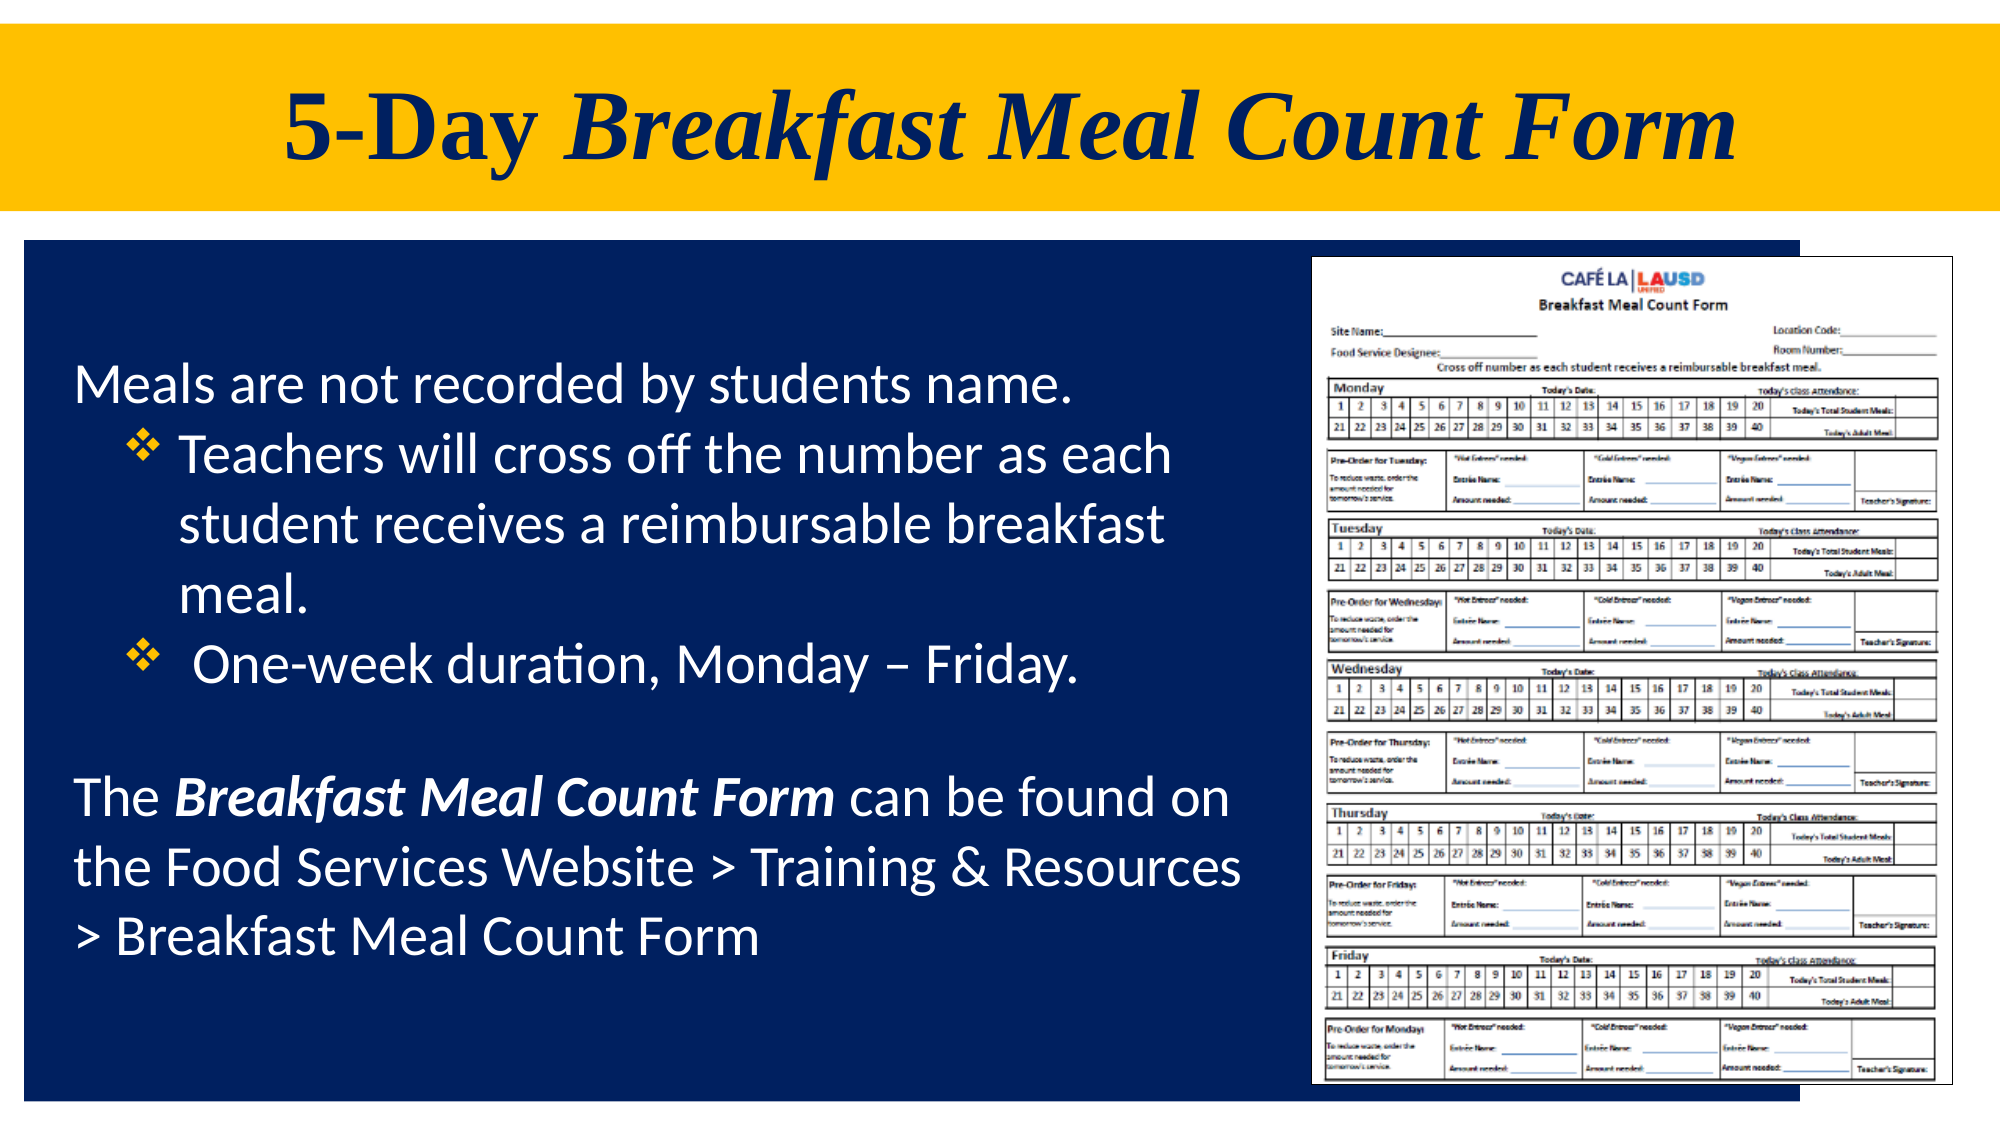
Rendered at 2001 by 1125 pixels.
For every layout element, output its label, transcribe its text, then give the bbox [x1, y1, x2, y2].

text_box 5-Day Breakfast Meal Count Form [12, 52, 2000, 183]
text_box [22, 238, 1802, 1103]
picture [1311, 256, 1953, 1085]
text_box Meals are not recorded by students name. Teachers will cross off the number as each student receives a reimbursable breakfast meal. One-week duration, Monday – Friday. The Breakfast Meal Count Form can be found on the Food Services Website > Training & Resources > Breakfast Meal Count Form [65, 337, 1252, 689]
text_box [0, 22, 2000, 213]
